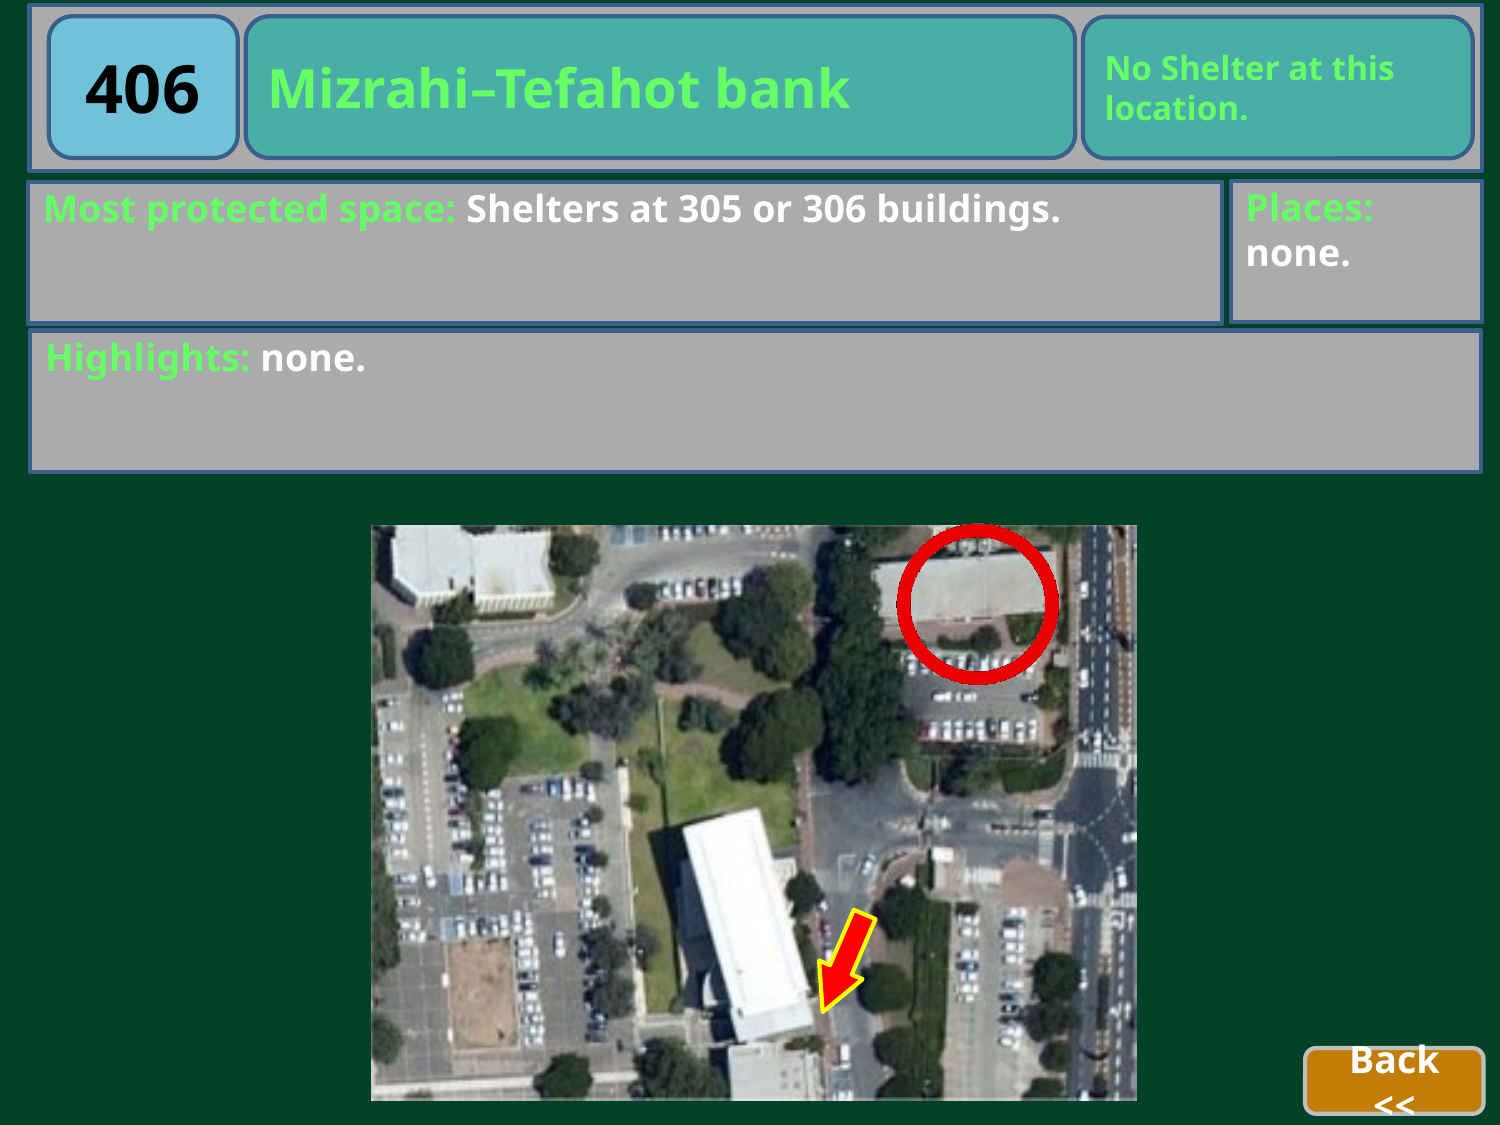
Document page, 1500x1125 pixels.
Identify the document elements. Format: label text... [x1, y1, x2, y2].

text_box 406 [46, 14, 240, 161]
text_box No Shelter at this location. [1080, 14, 1475, 161]
picture [371, 511, 1138, 1101]
text_box Most protected space: Shelters at 305 or 306 buildings. [26, 180, 1224, 326]
text_box Places: none. [1229, 179, 1484, 324]
text_box Highlights: none. [28, 328, 1483, 474]
text_box Mizrahi–Tefahot bank [243, 14, 1078, 161]
text_box Back >> [1302, 1045, 1486, 1116]
text_box [27, 3, 1484, 173]
